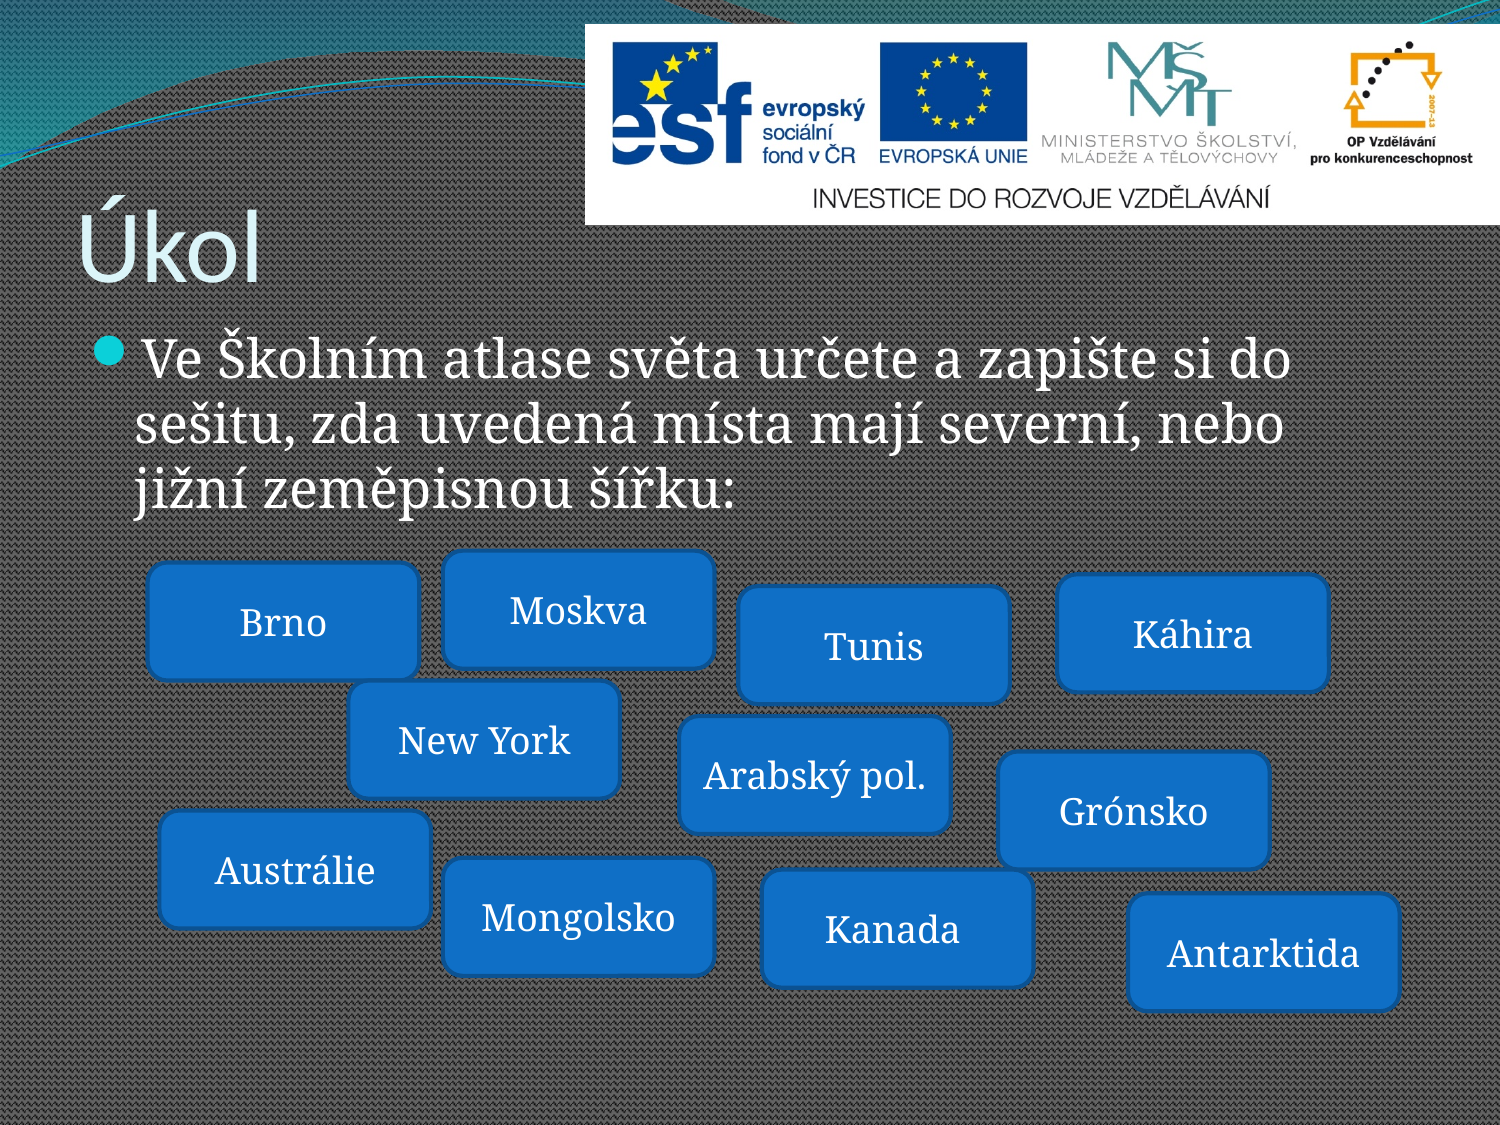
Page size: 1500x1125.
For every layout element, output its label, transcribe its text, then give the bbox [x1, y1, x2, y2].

title Úkol [75, 115, 1425, 303]
text_box Grónsko [995, 749, 1272, 872]
text_box New York [346, 678, 623, 801]
text_box Kanada [759, 867, 1036, 990]
text_box Antarktida [1125, 891, 1402, 1014]
text_box Káhira [1055, 572, 1331, 695]
list Ve Školním atlase světa určete a zapište si do sešitu, zda uvedená místa mají severní, nebo jižní zeměpisnou šířku: [75, 317, 1425, 1038]
text_box Mongolsko [440, 855, 717, 978]
text_box Arabský pol. [677, 713, 953, 837]
text_box Brno [145, 560, 422, 683]
picture [585, 24, 1500, 225]
text_box Moskva [440, 548, 717, 671]
text_box Austrálie [157, 808, 434, 931]
text_box Tunis [736, 583, 1012, 707]
